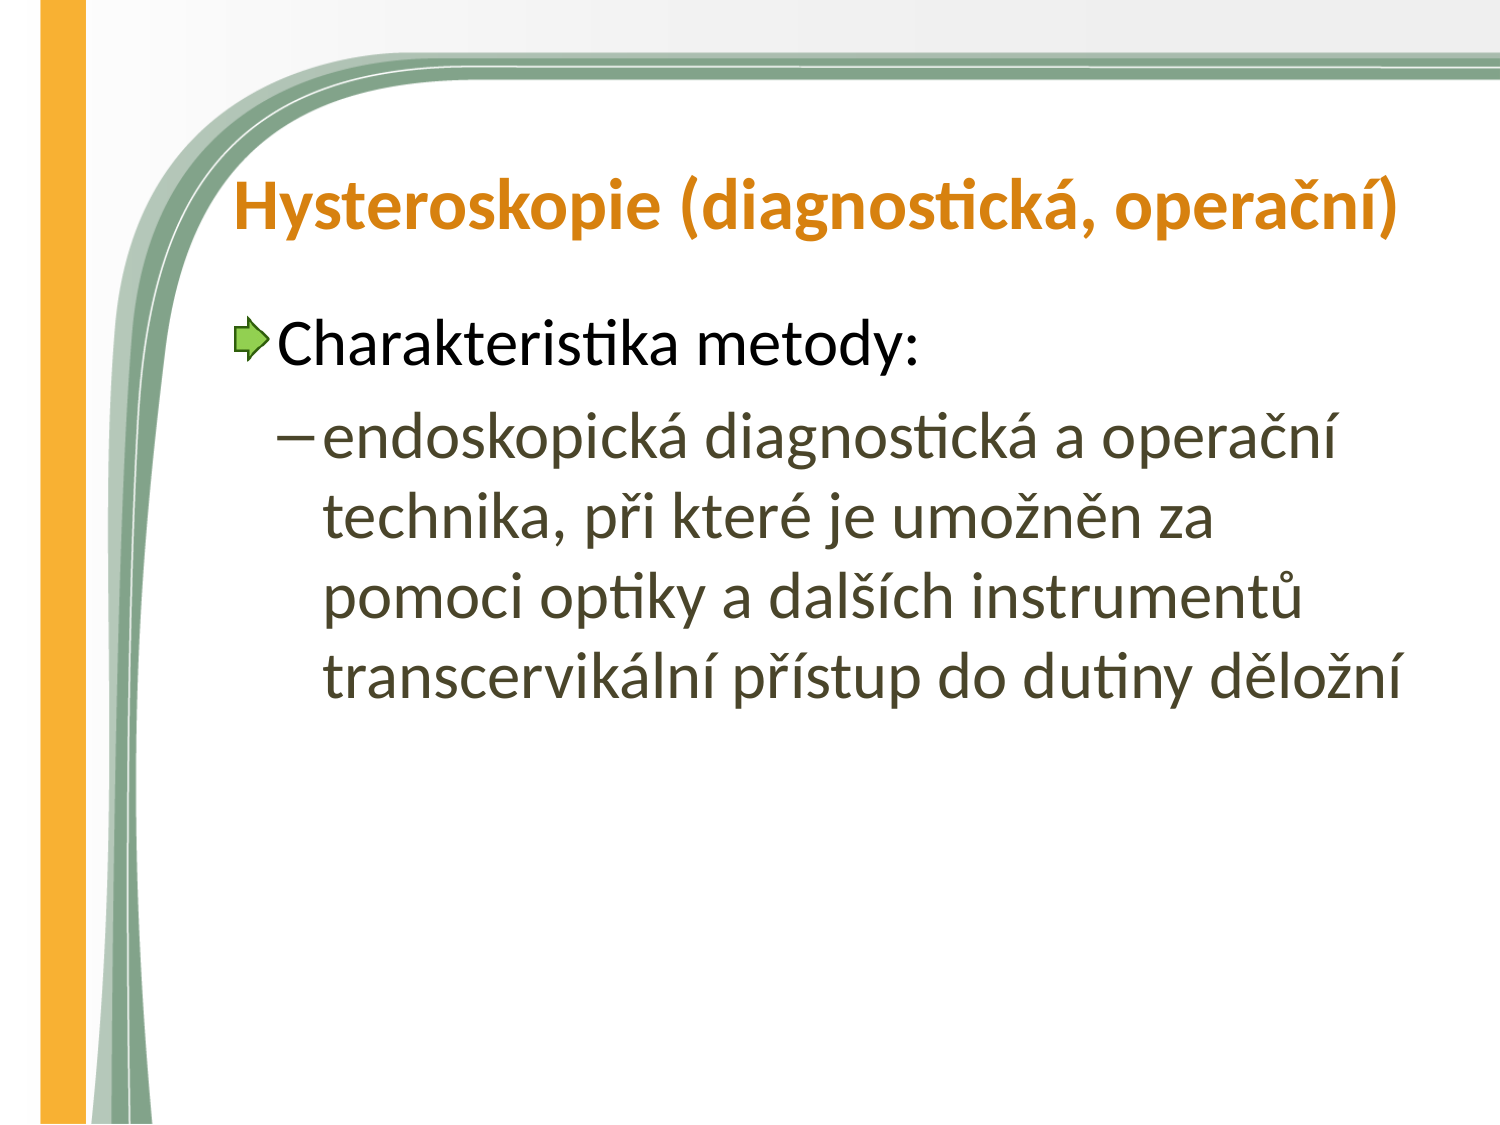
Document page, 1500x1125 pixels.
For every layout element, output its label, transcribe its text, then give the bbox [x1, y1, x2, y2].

title Hysteroskopie (diagnostická, operační) [218, 148, 1425, 252]
list Charakteristika metody: endoskopická diagnostická a operační technika, při které je umožněn za pomoci optiky a dalších instrumentů transcervikální přístup do dutiny děložní [218, 290, 1425, 1035]
picture [0, 0, 1500, 1125]
